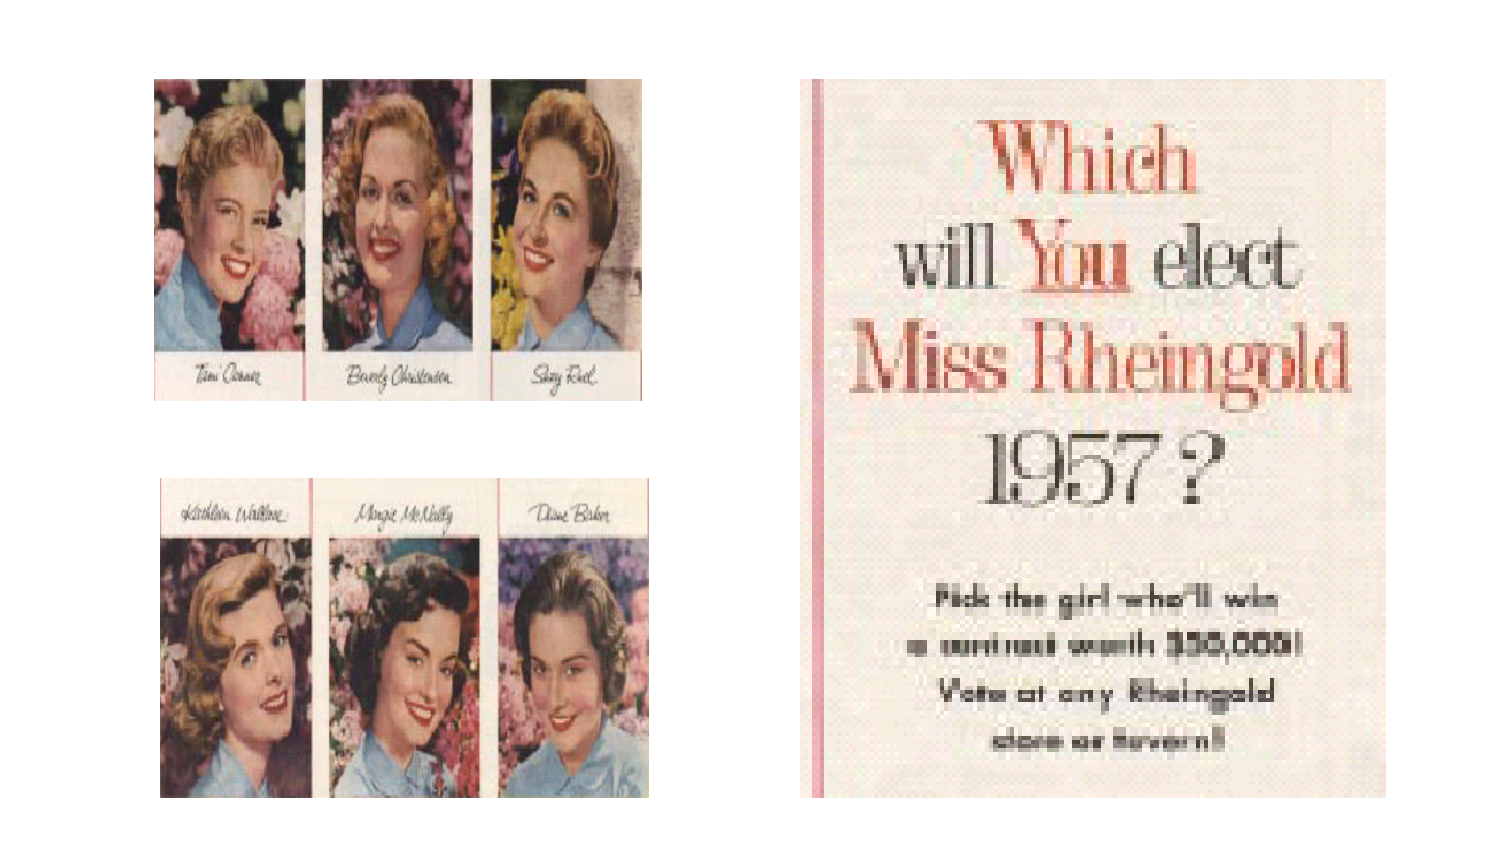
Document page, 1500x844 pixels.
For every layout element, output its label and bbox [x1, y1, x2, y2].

picture [799, 79, 1386, 798]
text_box [154, 79, 649, 798]
